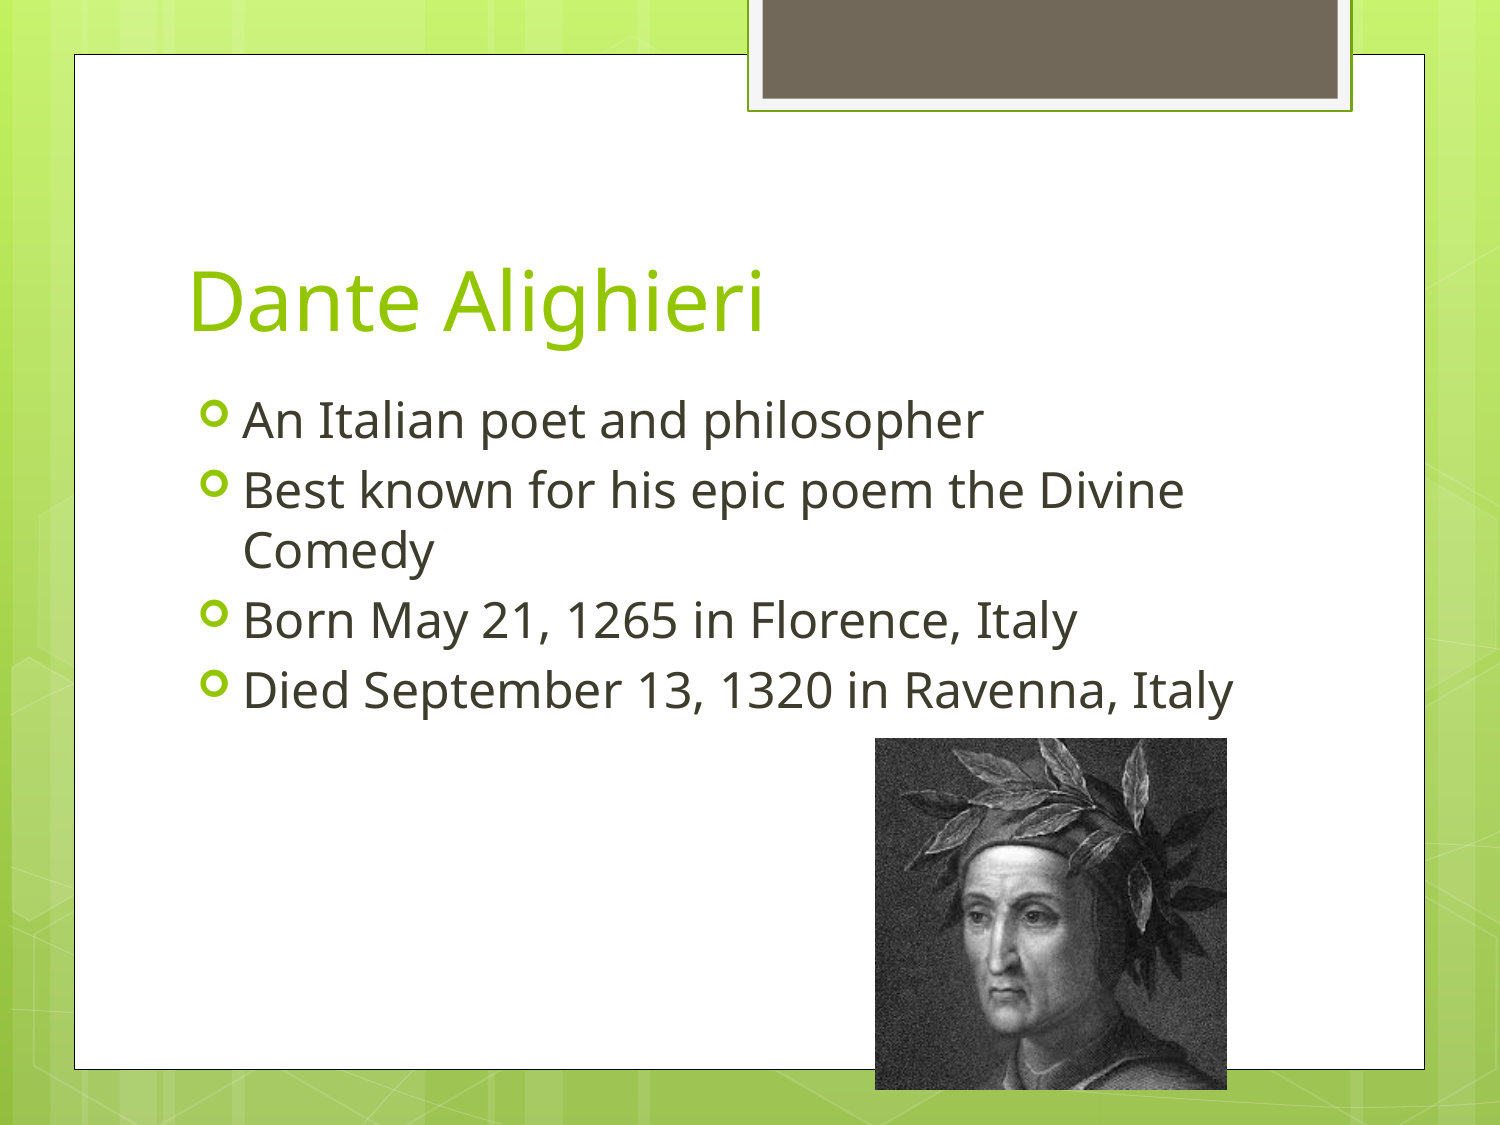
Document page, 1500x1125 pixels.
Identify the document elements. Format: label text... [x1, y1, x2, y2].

title Dante Alighieri [171, 168, 1324, 357]
list An Italian poet and philosopher Best known for his epic poem the Divine Comedy Born May 21, 1265 in Florence, Italy Died September 13, 1320 in Ravenna, Italy [171, 381, 1283, 957]
picture [874, 738, 1227, 1091]
